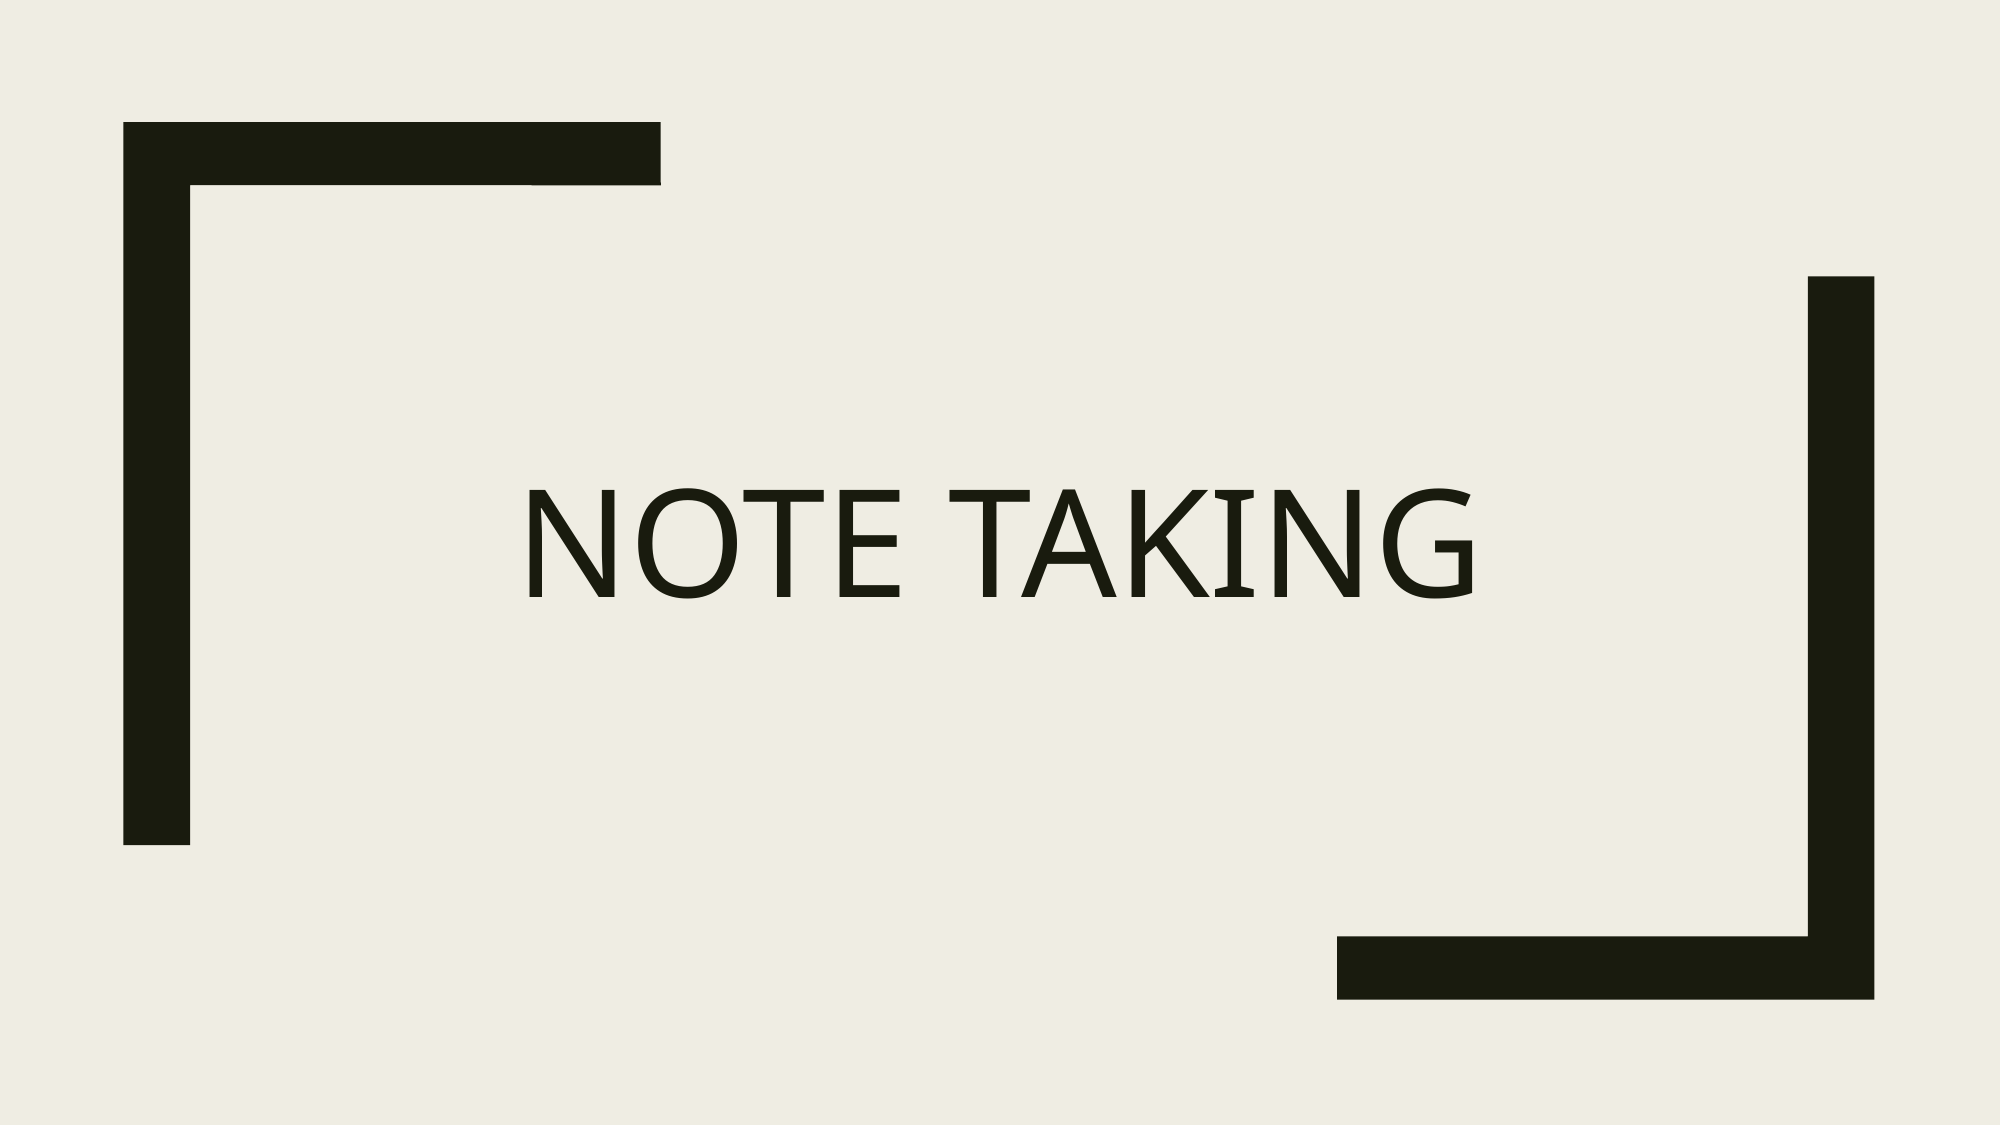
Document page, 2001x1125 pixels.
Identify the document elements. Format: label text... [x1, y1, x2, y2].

title NOTE TAKING [314, 293, 1686, 638]
